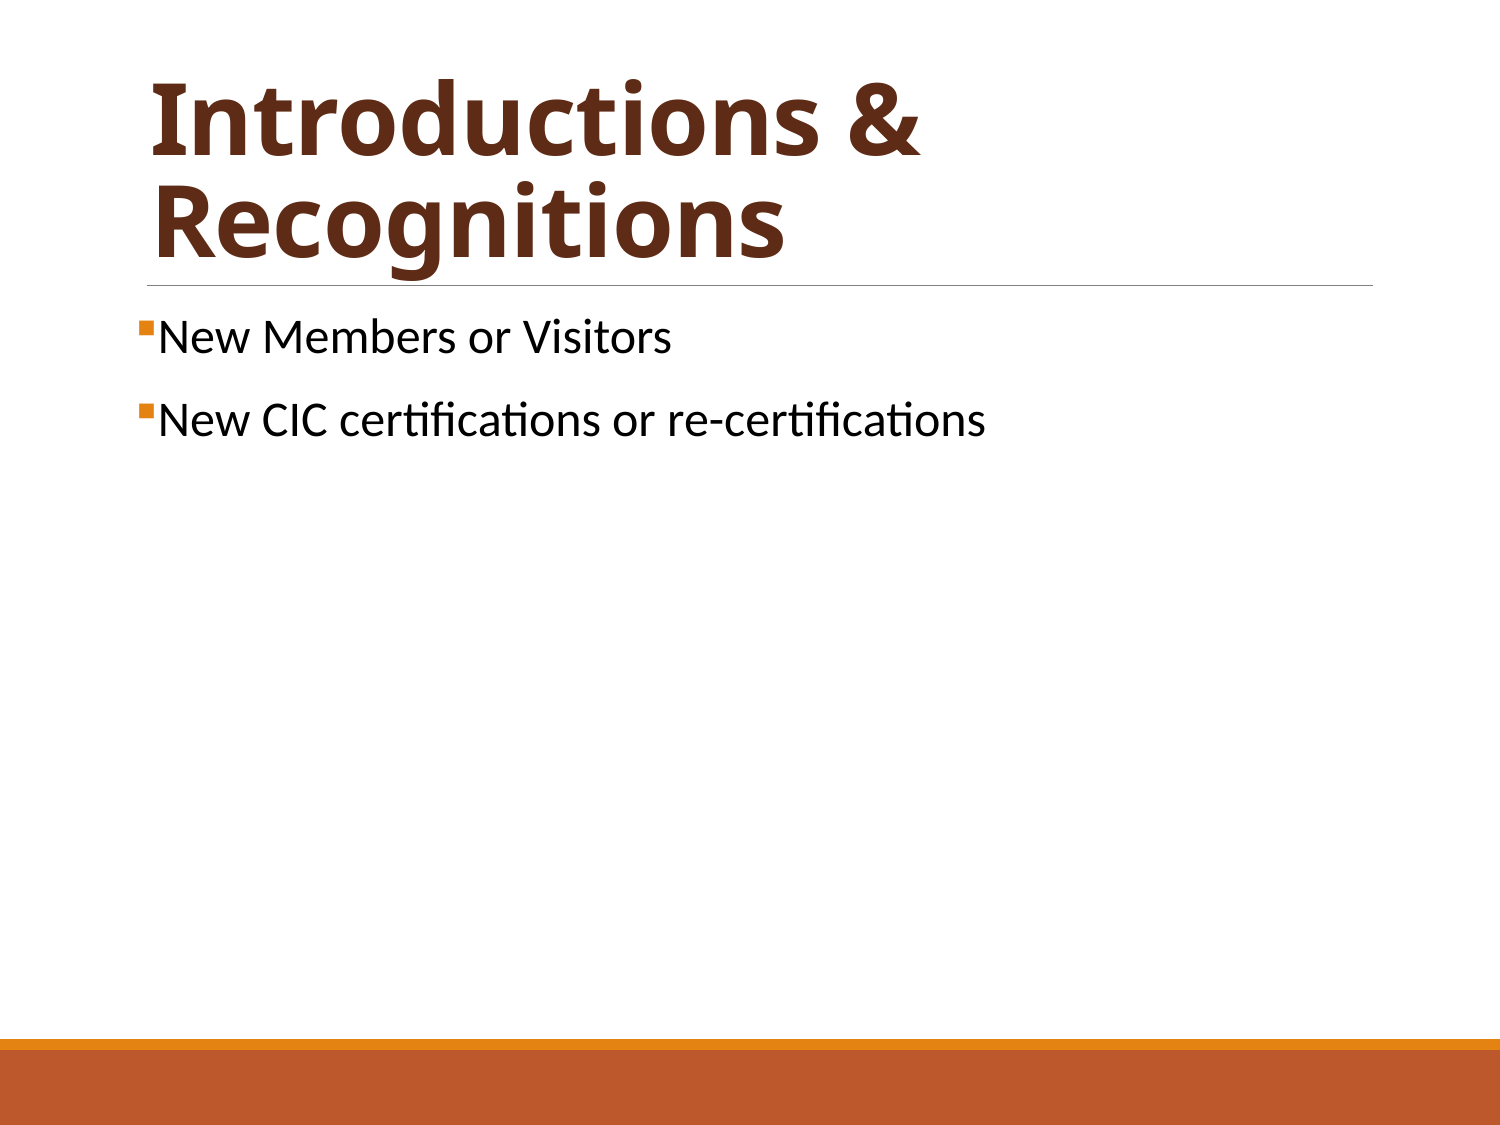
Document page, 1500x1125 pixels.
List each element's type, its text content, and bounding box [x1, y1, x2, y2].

list New Members or Visitors New CIC certifications or re-certifications [135, 302, 1373, 963]
title Introductions & Recognitions [135, 47, 1373, 285]
